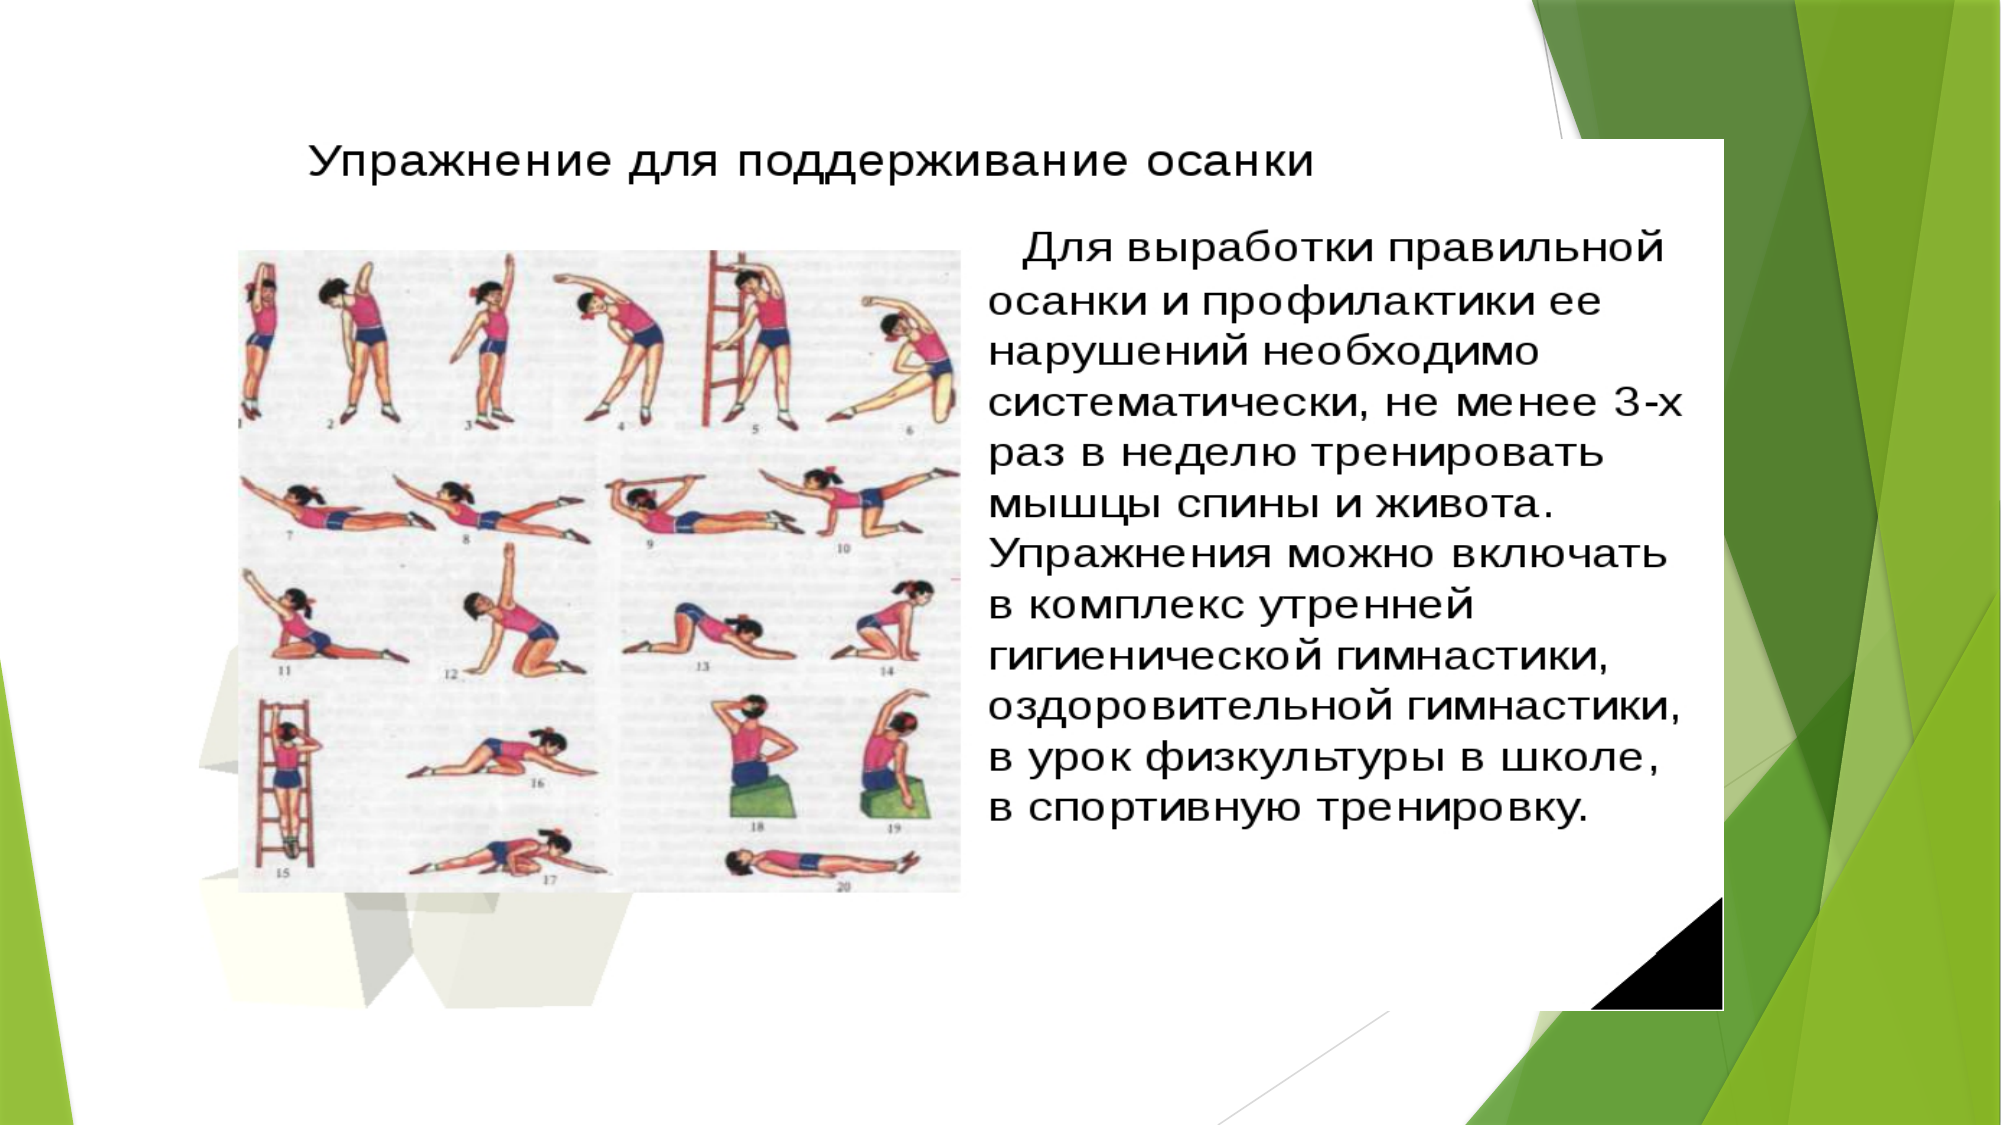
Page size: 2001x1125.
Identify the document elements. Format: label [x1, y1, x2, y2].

list [198, 138, 1725, 1011]
